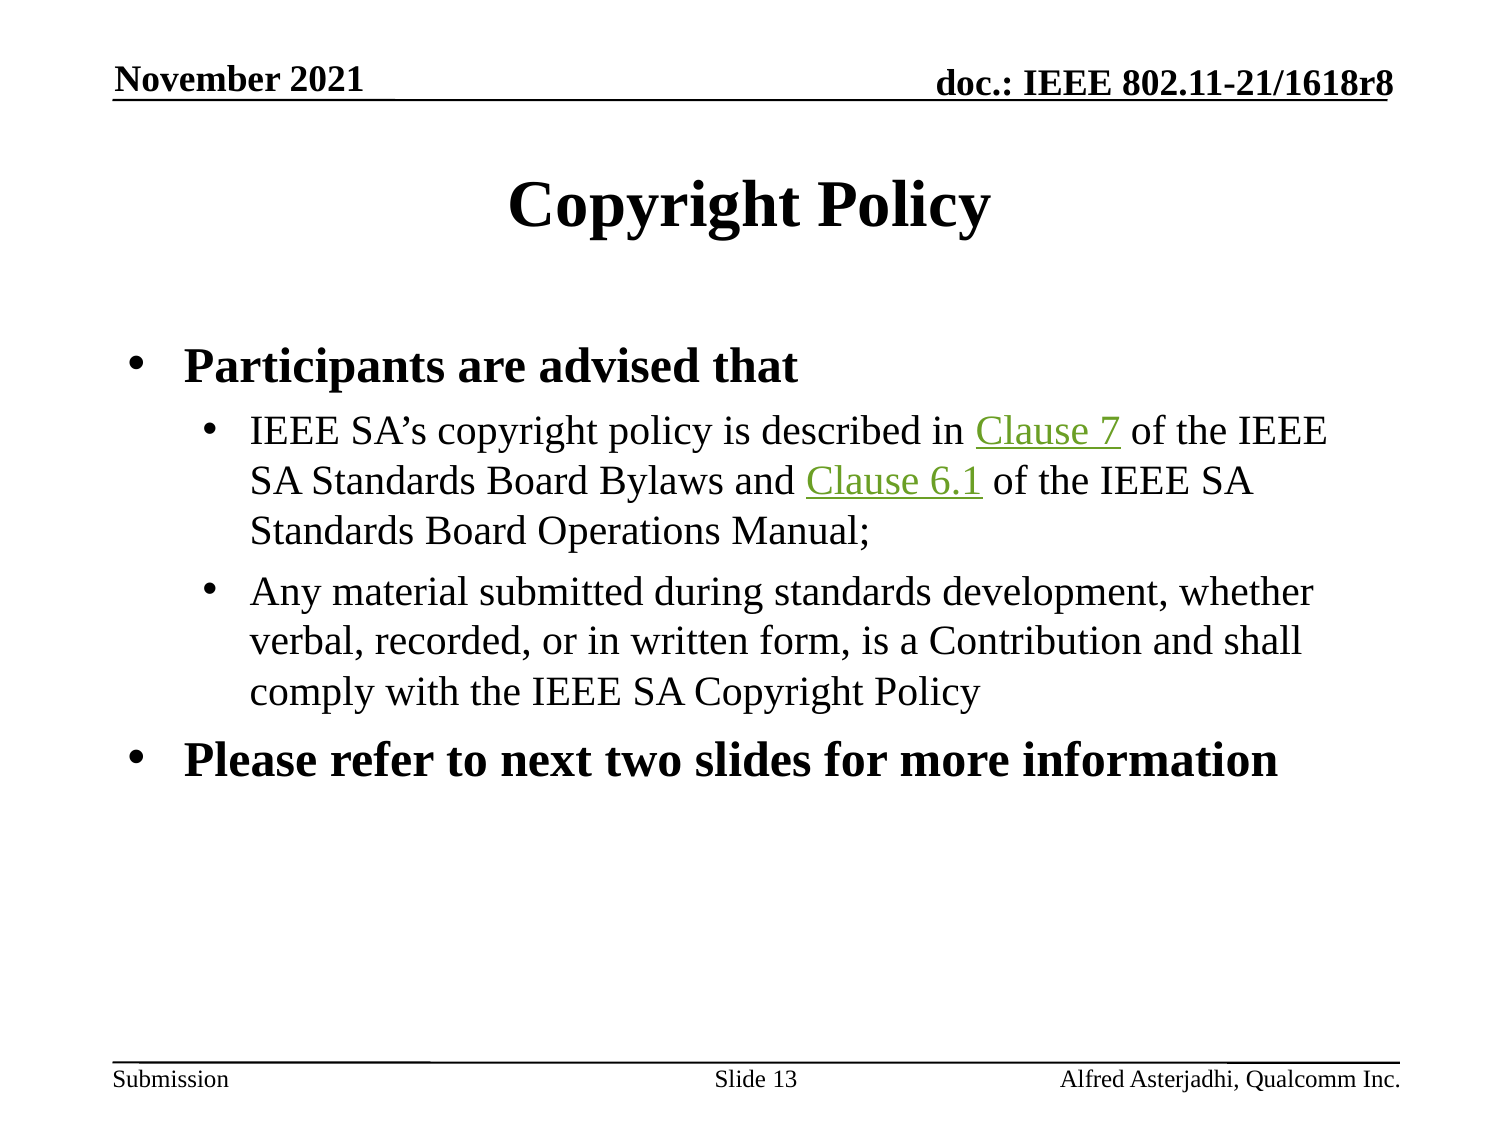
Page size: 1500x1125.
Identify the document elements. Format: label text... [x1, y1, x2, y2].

list Participants are advised that IEEE SA’s copyright policy is described in Clause 7 of the IEEE SA Standards Board Bylaws and Clause 6.1 of the IEEE SA Standards Board Operations Manual; Any material submitted during standards development, whether verbal, recorded, or in written form, is a Contribution and shall comply with the IEEE SA Copyright Policy Please refer to next two slides for more information [112, 324, 1388, 1000]
title Copyright Policy [112, 112, 1388, 288]
slide_number Slide 13 [712, 1061, 800, 1123]
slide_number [114, 54, 423, 100]
footer Alfred Asterjadhi, Qualcomm Inc. [878, 1061, 1402, 1093]
